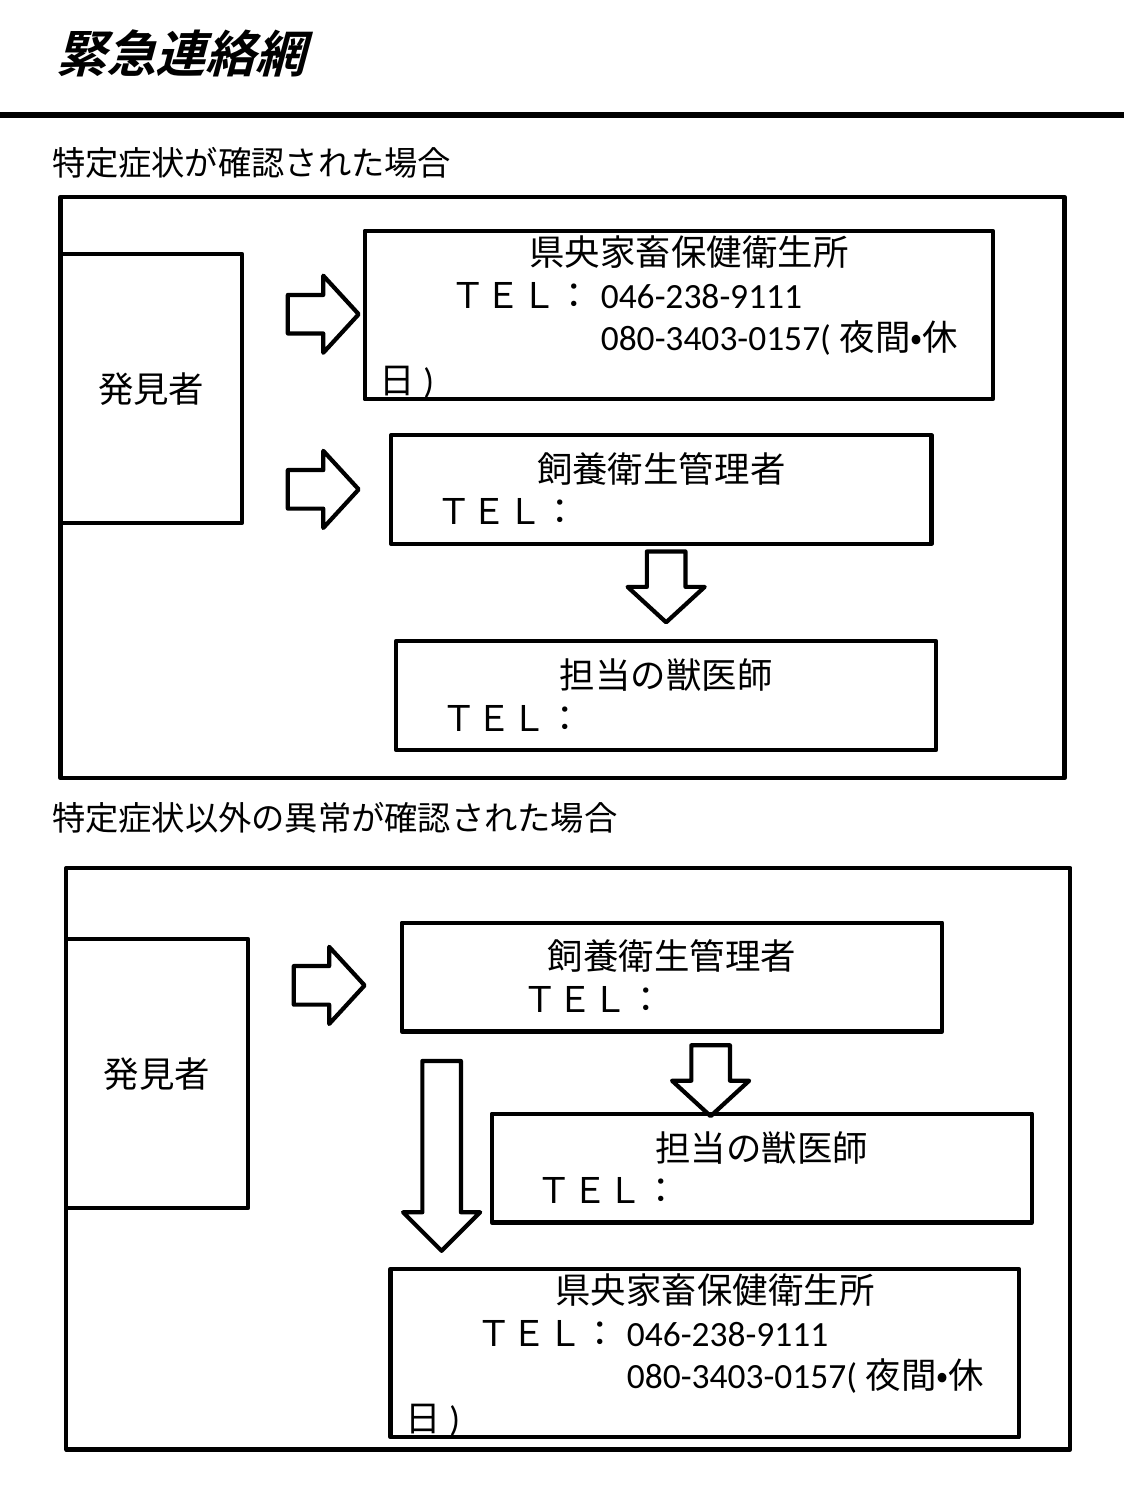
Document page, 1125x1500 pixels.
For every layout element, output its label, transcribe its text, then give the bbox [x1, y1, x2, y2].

text_box 発見者 [58, 252, 244, 525]
text_box [670, 1043, 752, 1118]
text_box [291, 944, 367, 1026]
text_box 発見者 [64, 937, 250, 1210]
text_box [285, 273, 361, 355]
text_box 特定症状以外の異常が確認された場合 [37, 789, 904, 845]
text_box [285, 448, 361, 530]
text_box [58, 195, 1067, 780]
text_box 県央家畜保健衛生所 ＴＥＬ：046-238-9111 080-3403-0157(夜間・休日) [363, 229, 995, 401]
text_box [401, 1058, 483, 1253]
text_box 特定症状が確認された場合 [37, 135, 904, 190]
text_box 緊急連絡網 [37, 13, 1125, 93]
text_box 県央家畜保健衛生所 ＴＥＬ：046-238-9111 080-3403-0157(夜間・休日) [388, 1267, 1021, 1439]
text_box 担当の獣医師 ＴＥＬ： [490, 1112, 1034, 1225]
text_box 担当の獣医師 ＴＥＬ： [394, 639, 938, 752]
text_box [625, 549, 707, 624]
text_box 飼養衛生管理者 ＴＥＬ： [400, 921, 944, 1034]
text_box 飼養衛生管理者 ＴＥＬ： [389, 433, 934, 546]
text_box [64, 866, 1072, 1452]
